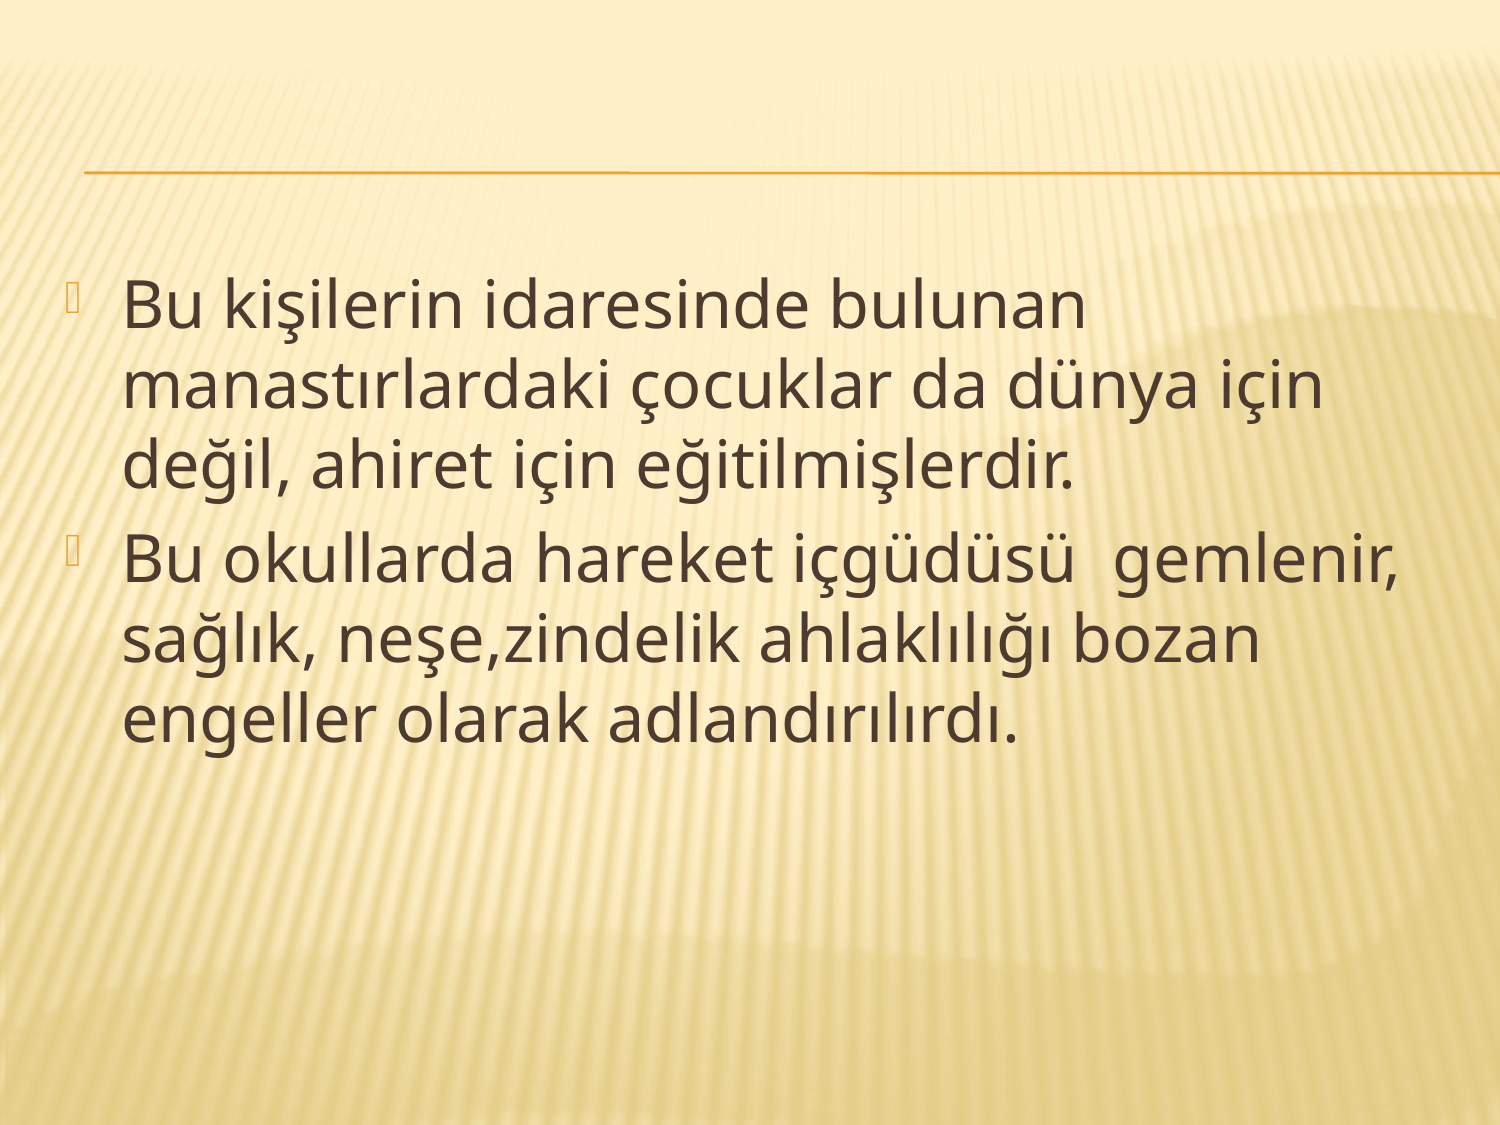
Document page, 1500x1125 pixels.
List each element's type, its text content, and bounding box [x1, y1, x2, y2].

list Bu kişilerin idaresinde bulunan manastırlardaki çocuklar da dünya için değil, ahiret için eğitilmişlerdir. Bu okullarda hareket içgüdüsü gemlenir, sağlık, neşe,zindelik ahlaklılığı bozan engeller olarak adlandırılırdı. [50, 254, 1475, 998]
